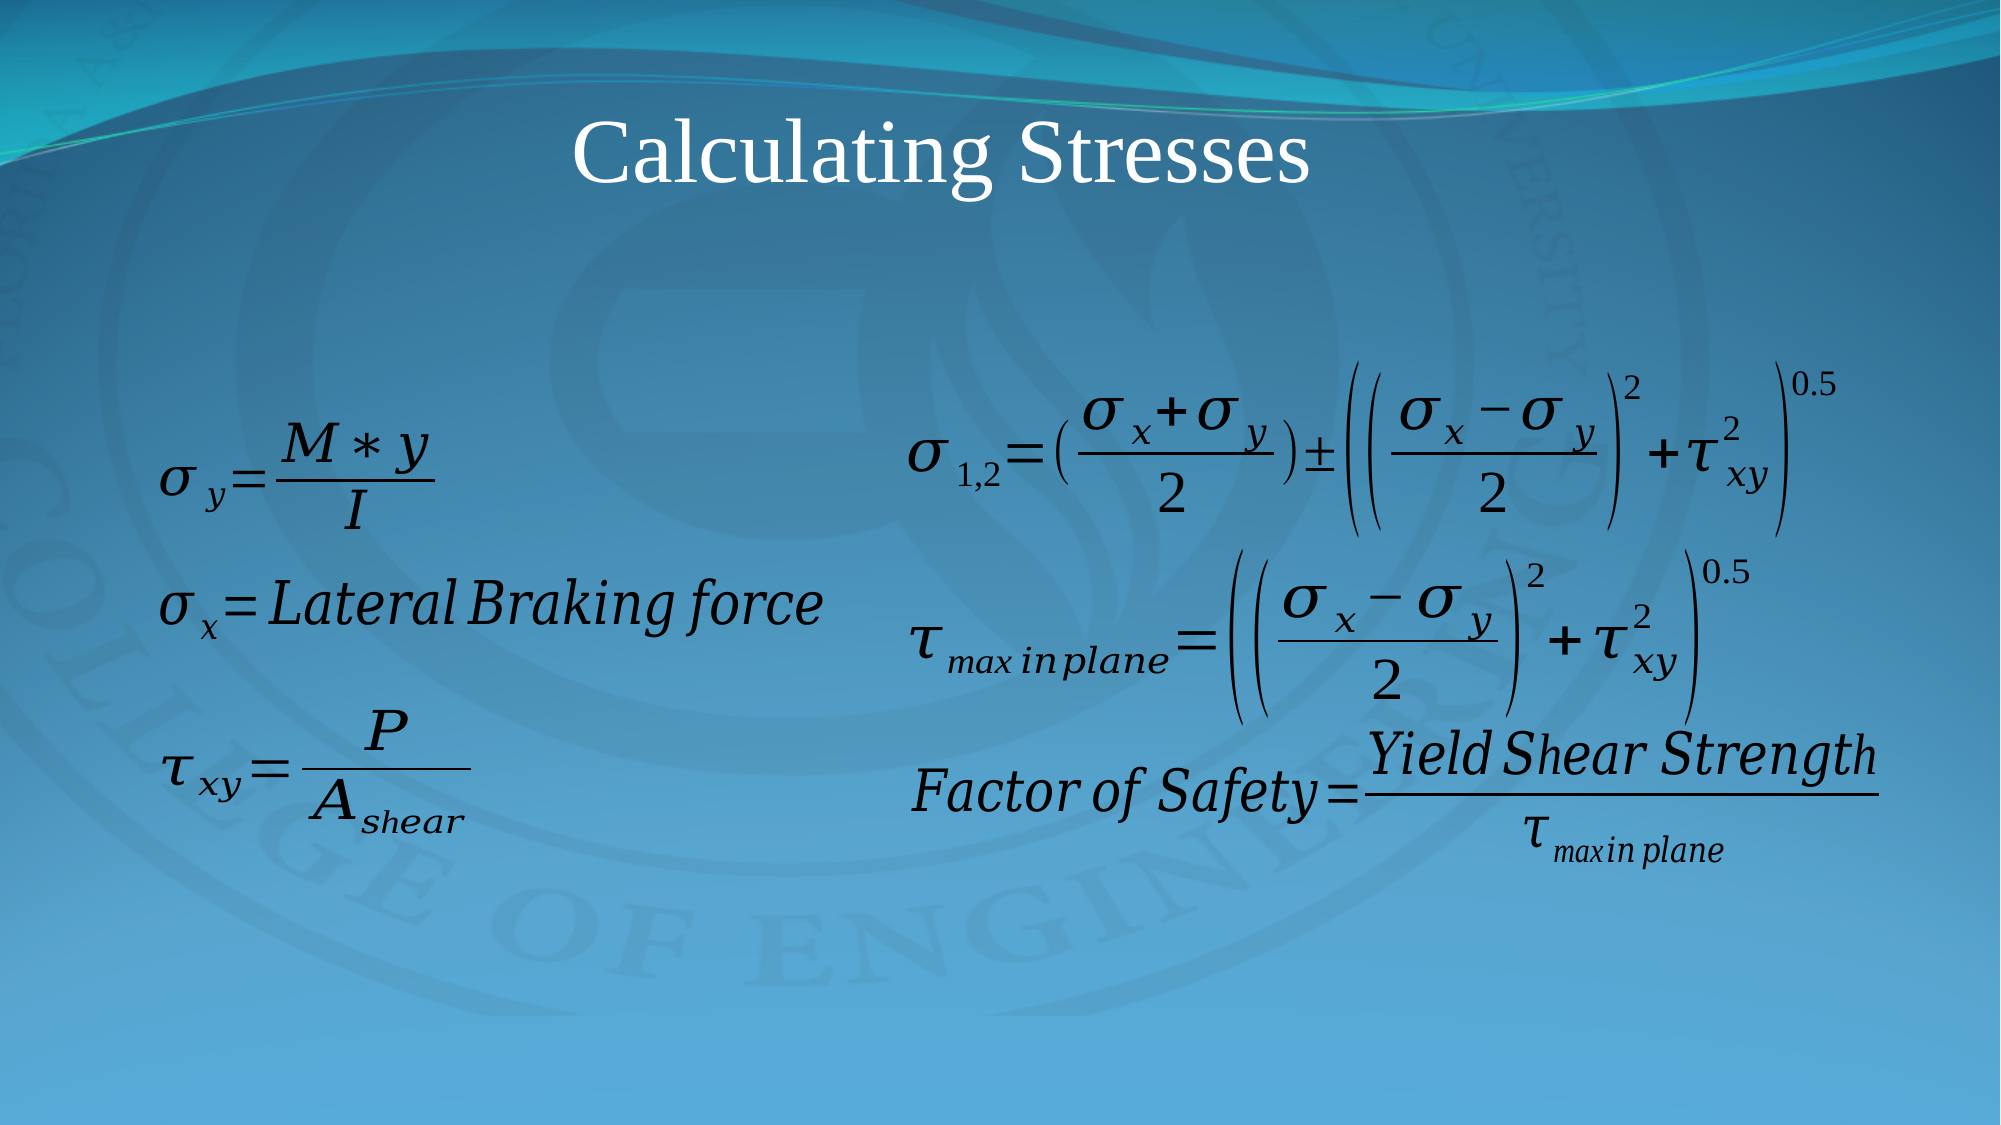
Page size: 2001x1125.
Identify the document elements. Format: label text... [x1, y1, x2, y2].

title Calculating Stresses [556, 59, 1388, 247]
picture [0, 0, 2001, 1125]
